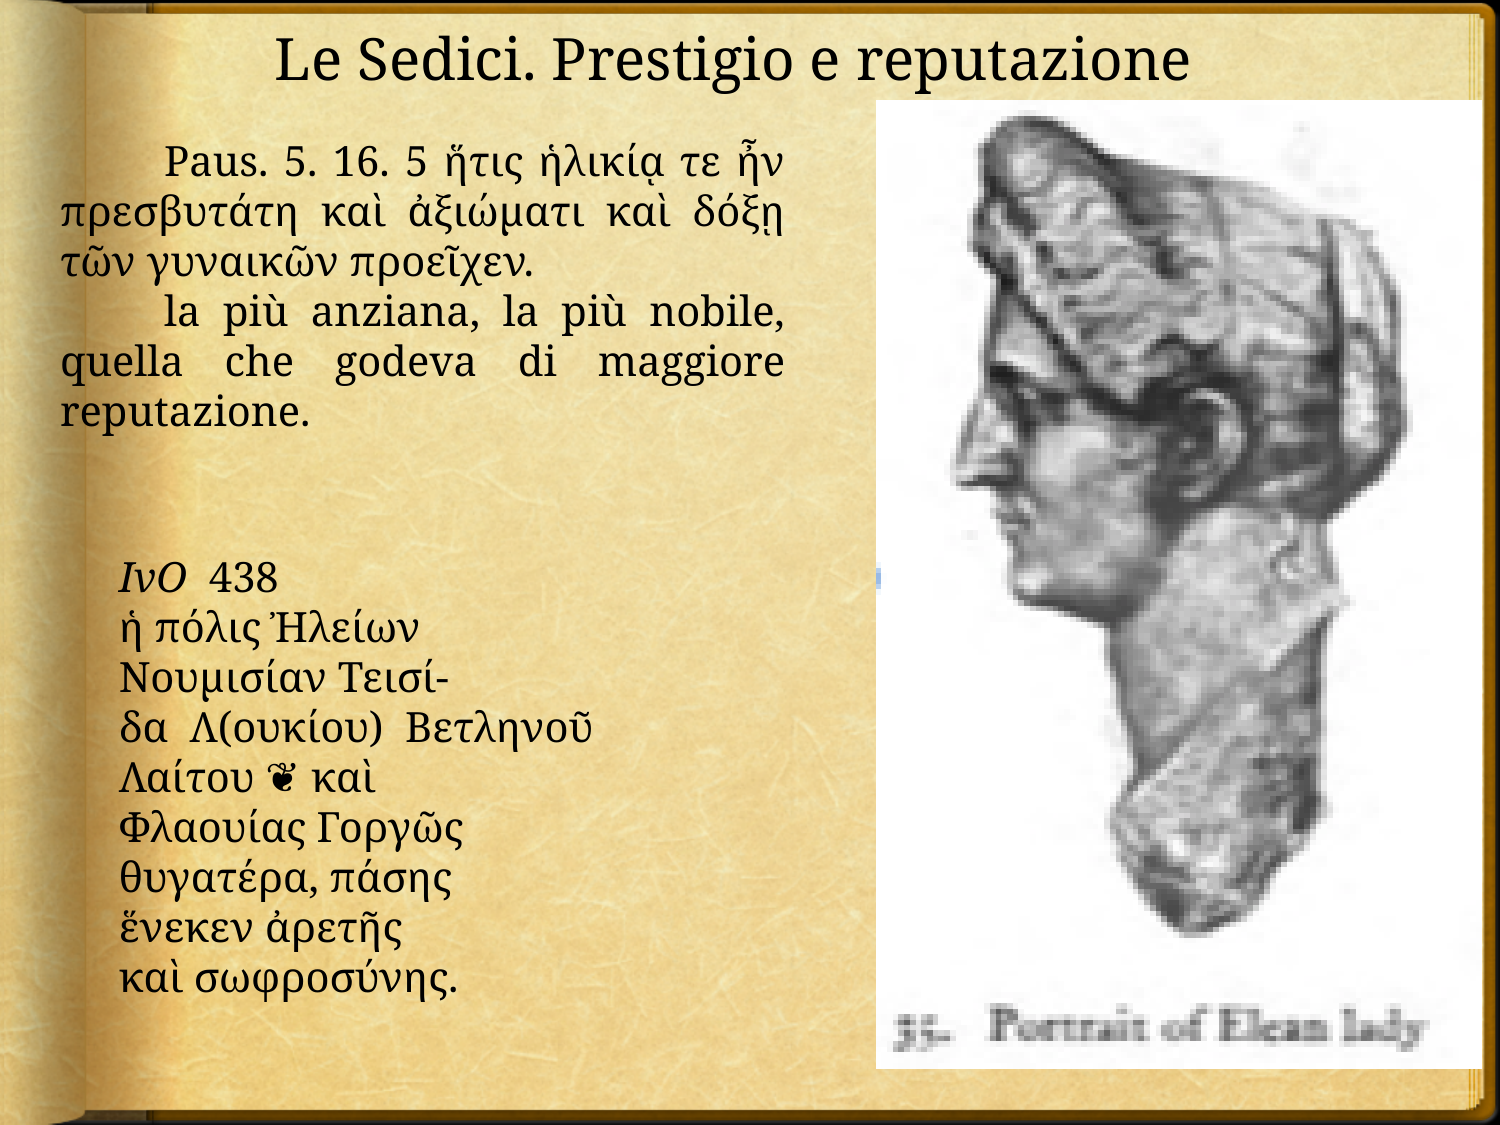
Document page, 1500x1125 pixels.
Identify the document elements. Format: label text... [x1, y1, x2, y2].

picture [0, 0, 1500, 1125]
text_box IvO 438 ἡ πόλις Ἠλείων Νουμισίαν Τεισί- δα Λ(ουκίου) Βετληνοῦ Λαίτου ❦ καὶ Φλαουίας Γοργῶς θυγατέρα, πάσης ἕνεκεν ἀρετῆς καὶ σωφροσύνης. [103, 543, 744, 1009]
text_box Paus. 5. 16. 5 ἥτις ἡλικίᾳ τε ἦν πρεσβυτάτη καὶ ἀξιώματι καὶ δόξῃ τῶν γυναικῶν προεῖχεν. la più anziana, la più nobile, quella che godeva di maggiore reputazione. [45, 127, 801, 442]
text_box Le Sedici. Prestigio e reputazione [250, 14, 1208, 100]
